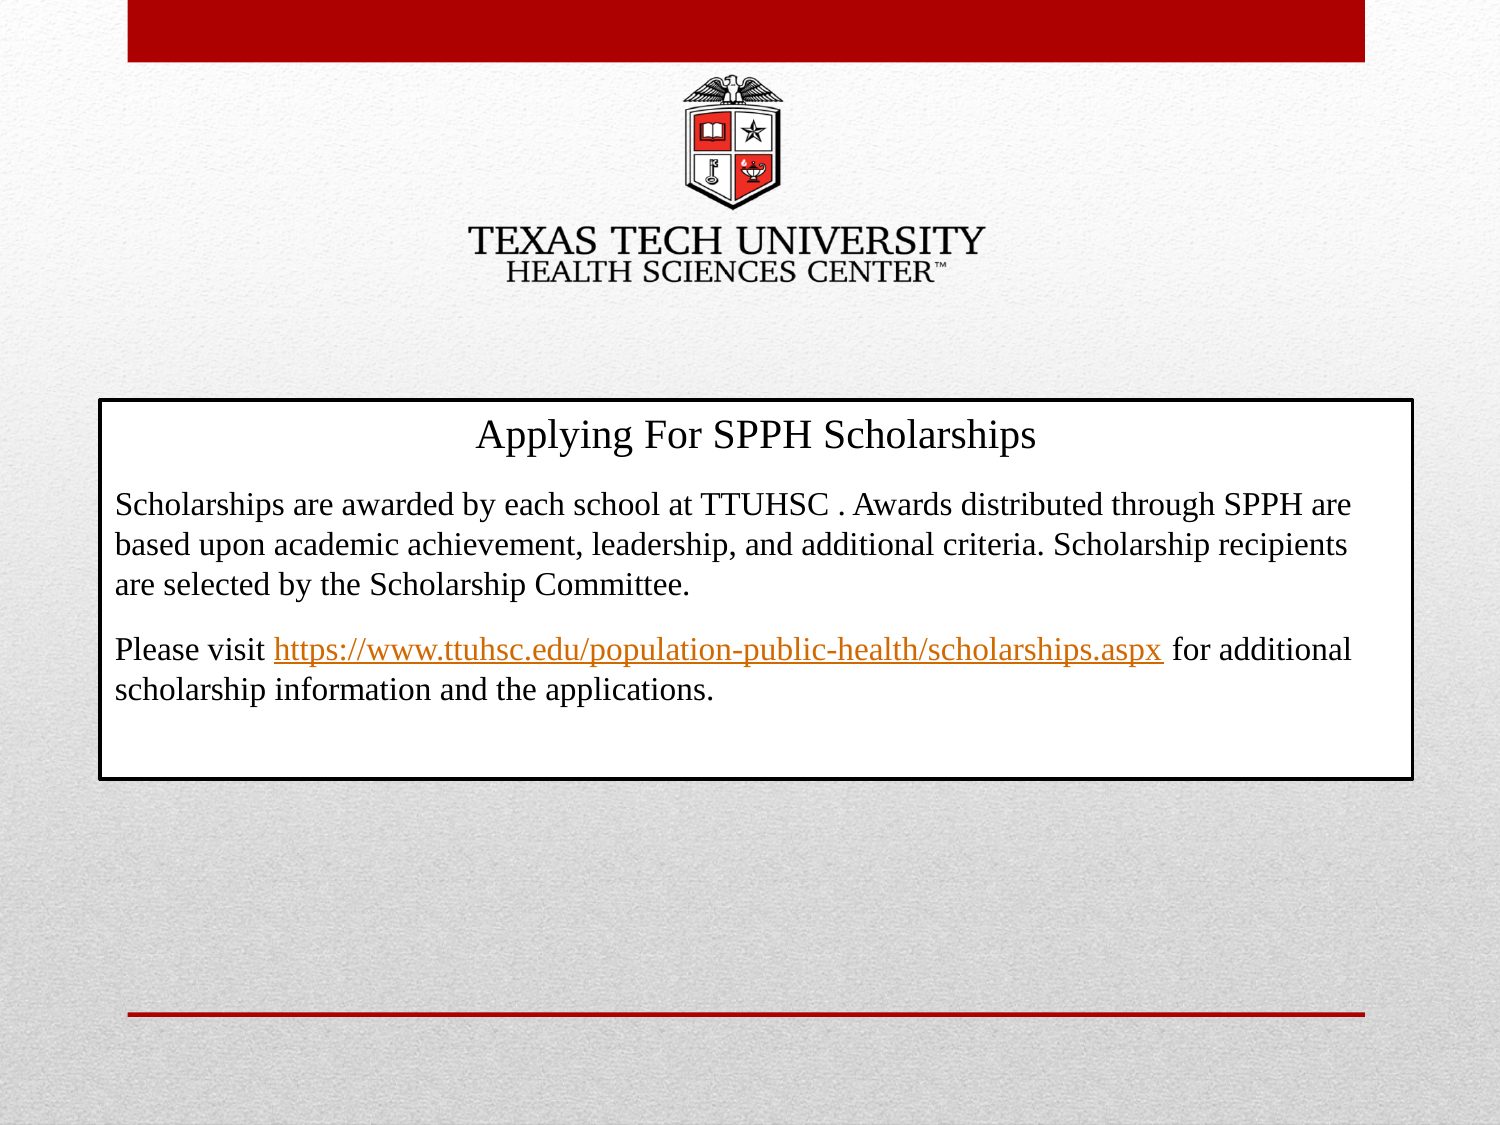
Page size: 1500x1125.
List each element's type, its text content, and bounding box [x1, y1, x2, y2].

picture [461, 69, 989, 286]
text_box Applying For SPPH Scholarships Scholarships are awarded by each school at TTUHSC . Awards distributed through SPPH are based upon academic achievement, leadership, and additional criteria. Scholarship recipients are selected by the Scholarship Committee. Please visit https://www.ttuhsc.edu/population-public-health/scholarships.aspx for additional scholarship information and the applications. [98, 398, 1414, 781]
